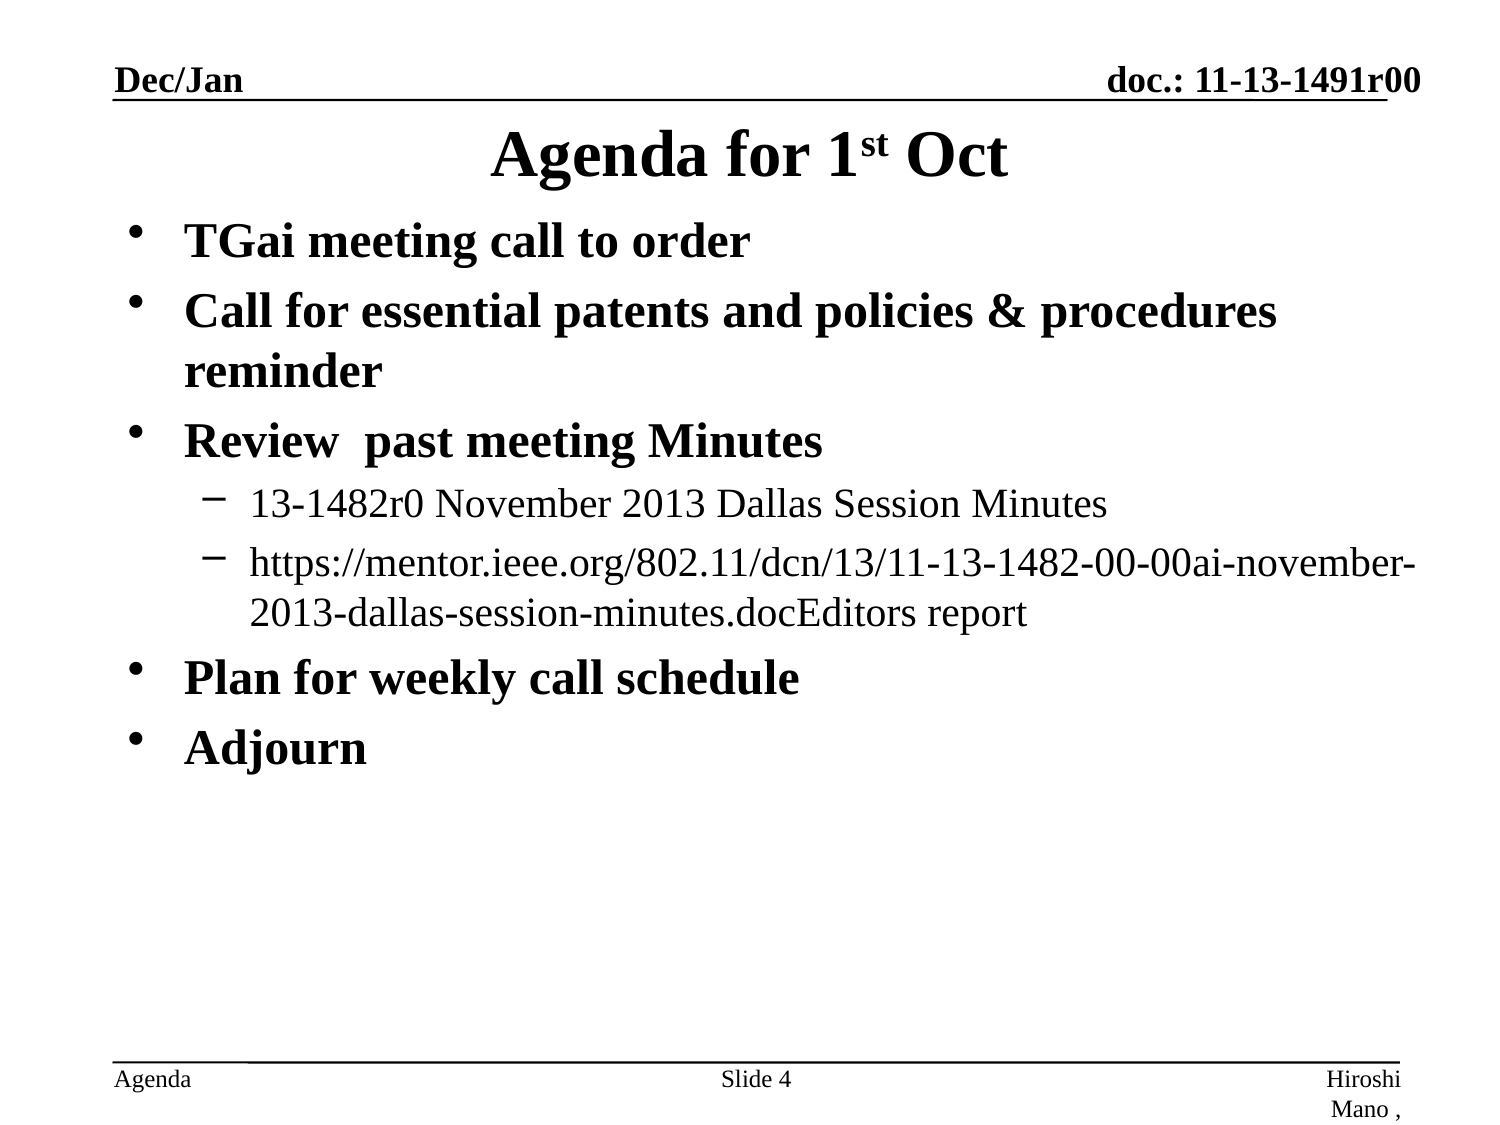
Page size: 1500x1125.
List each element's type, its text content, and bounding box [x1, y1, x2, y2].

footer Hiroshi Mano , ATRD Root,Lab [1324, 1061, 1402, 1093]
slide_number Slide 4 [712, 1061, 800, 1093]
list TGai meeting call to order Call for essential patents and policies & procedures reminder Review past meeting Minutes 13-1482r0 November 2013 Dallas Session Minutes https://mentor.ieee.org/802.11/dcn/13/11-13-1482-00-00ai-november-2013-dallas-session-minutes.docEditors report Plan for weekly call schedule Adjourn [112, 199, 1438, 1063]
title Agenda for 1st Oct [112, 112, 1388, 188]
slide_number Dec/Jan [114, 54, 245, 101]
